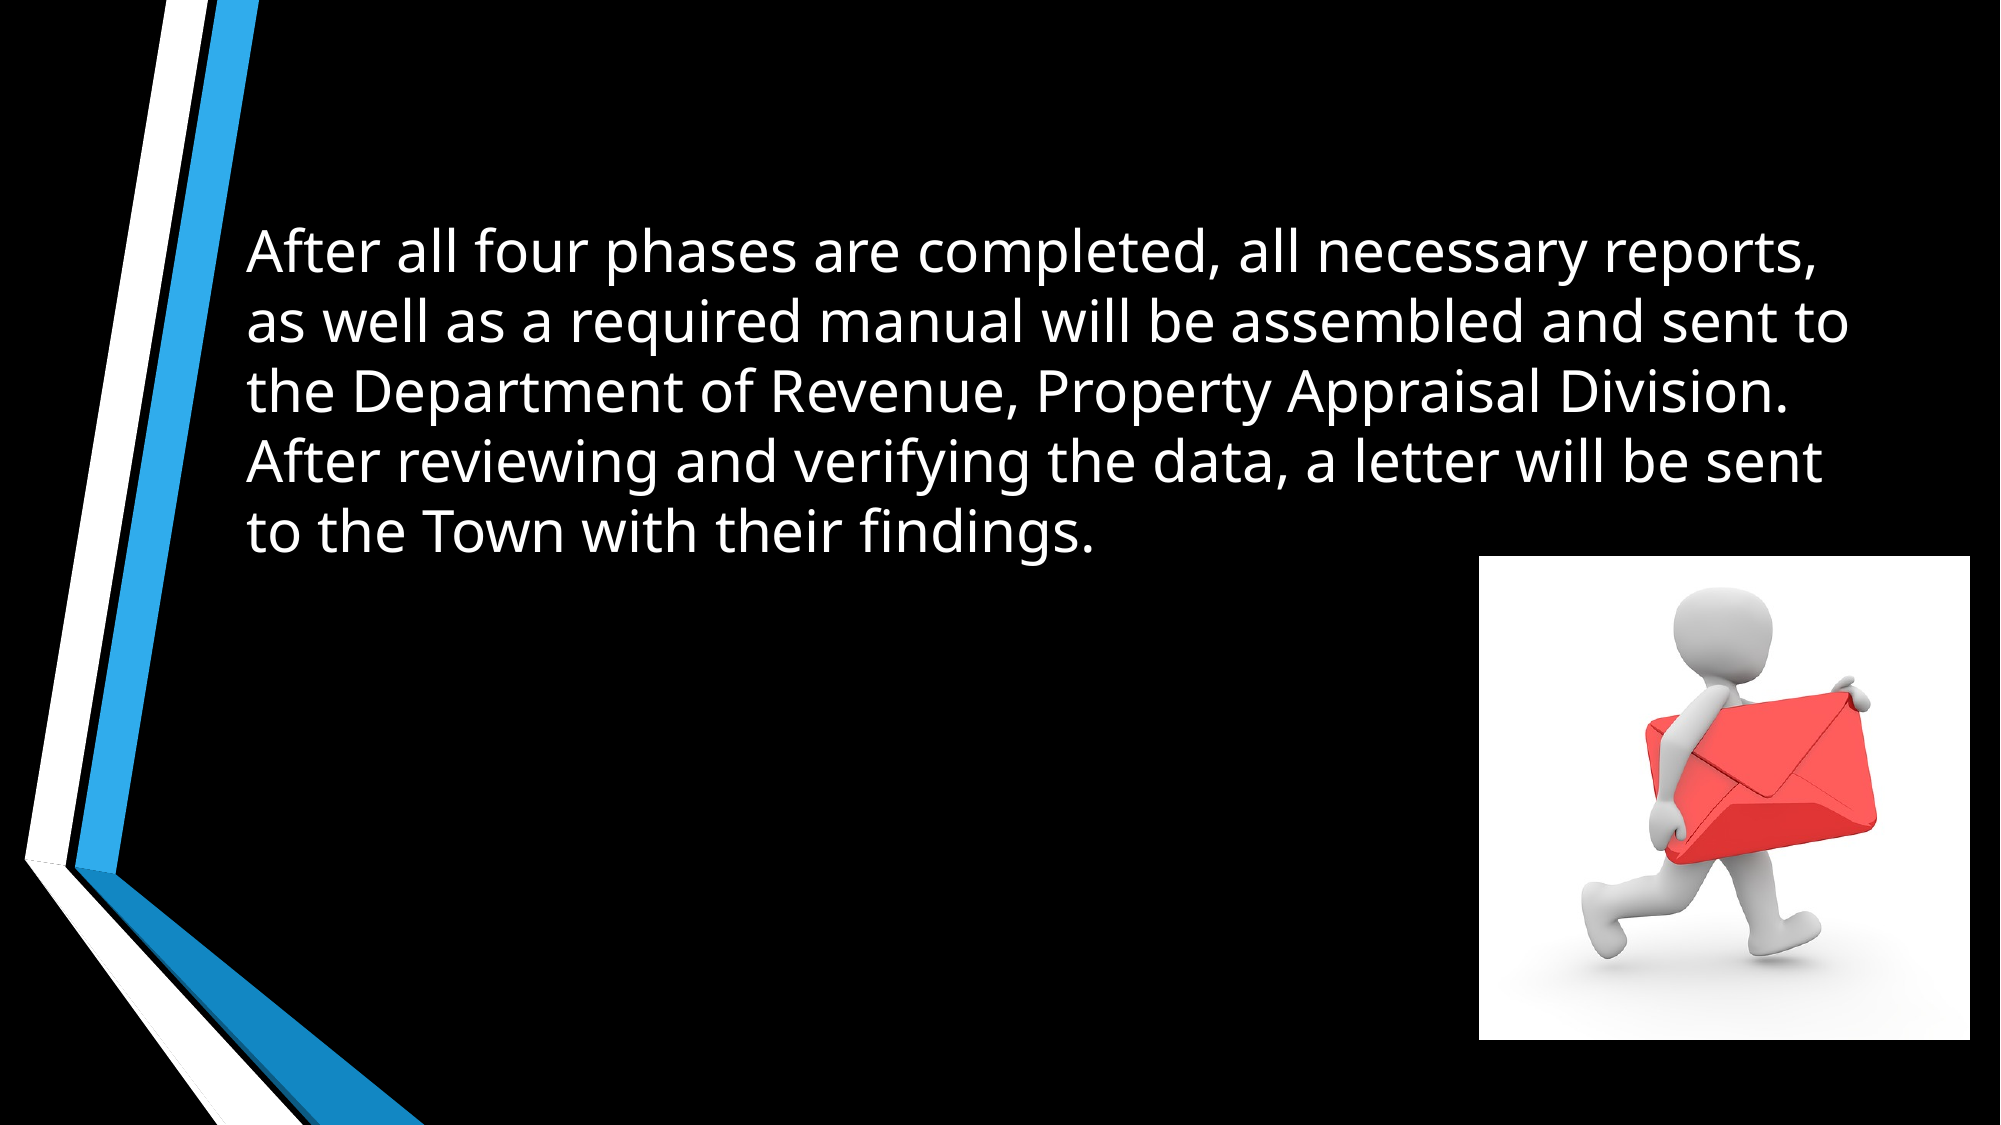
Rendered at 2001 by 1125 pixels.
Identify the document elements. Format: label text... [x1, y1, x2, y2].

list After all four phases are completed, all necessary reports, as well as a required manual will be assembled and sent to the Department of Revenue, Property Appraisal Division. After reviewing and verifying the data, a letter will be sent to the Town with their findings. [231, 125, 1890, 818]
picture [1478, 556, 1970, 1040]
